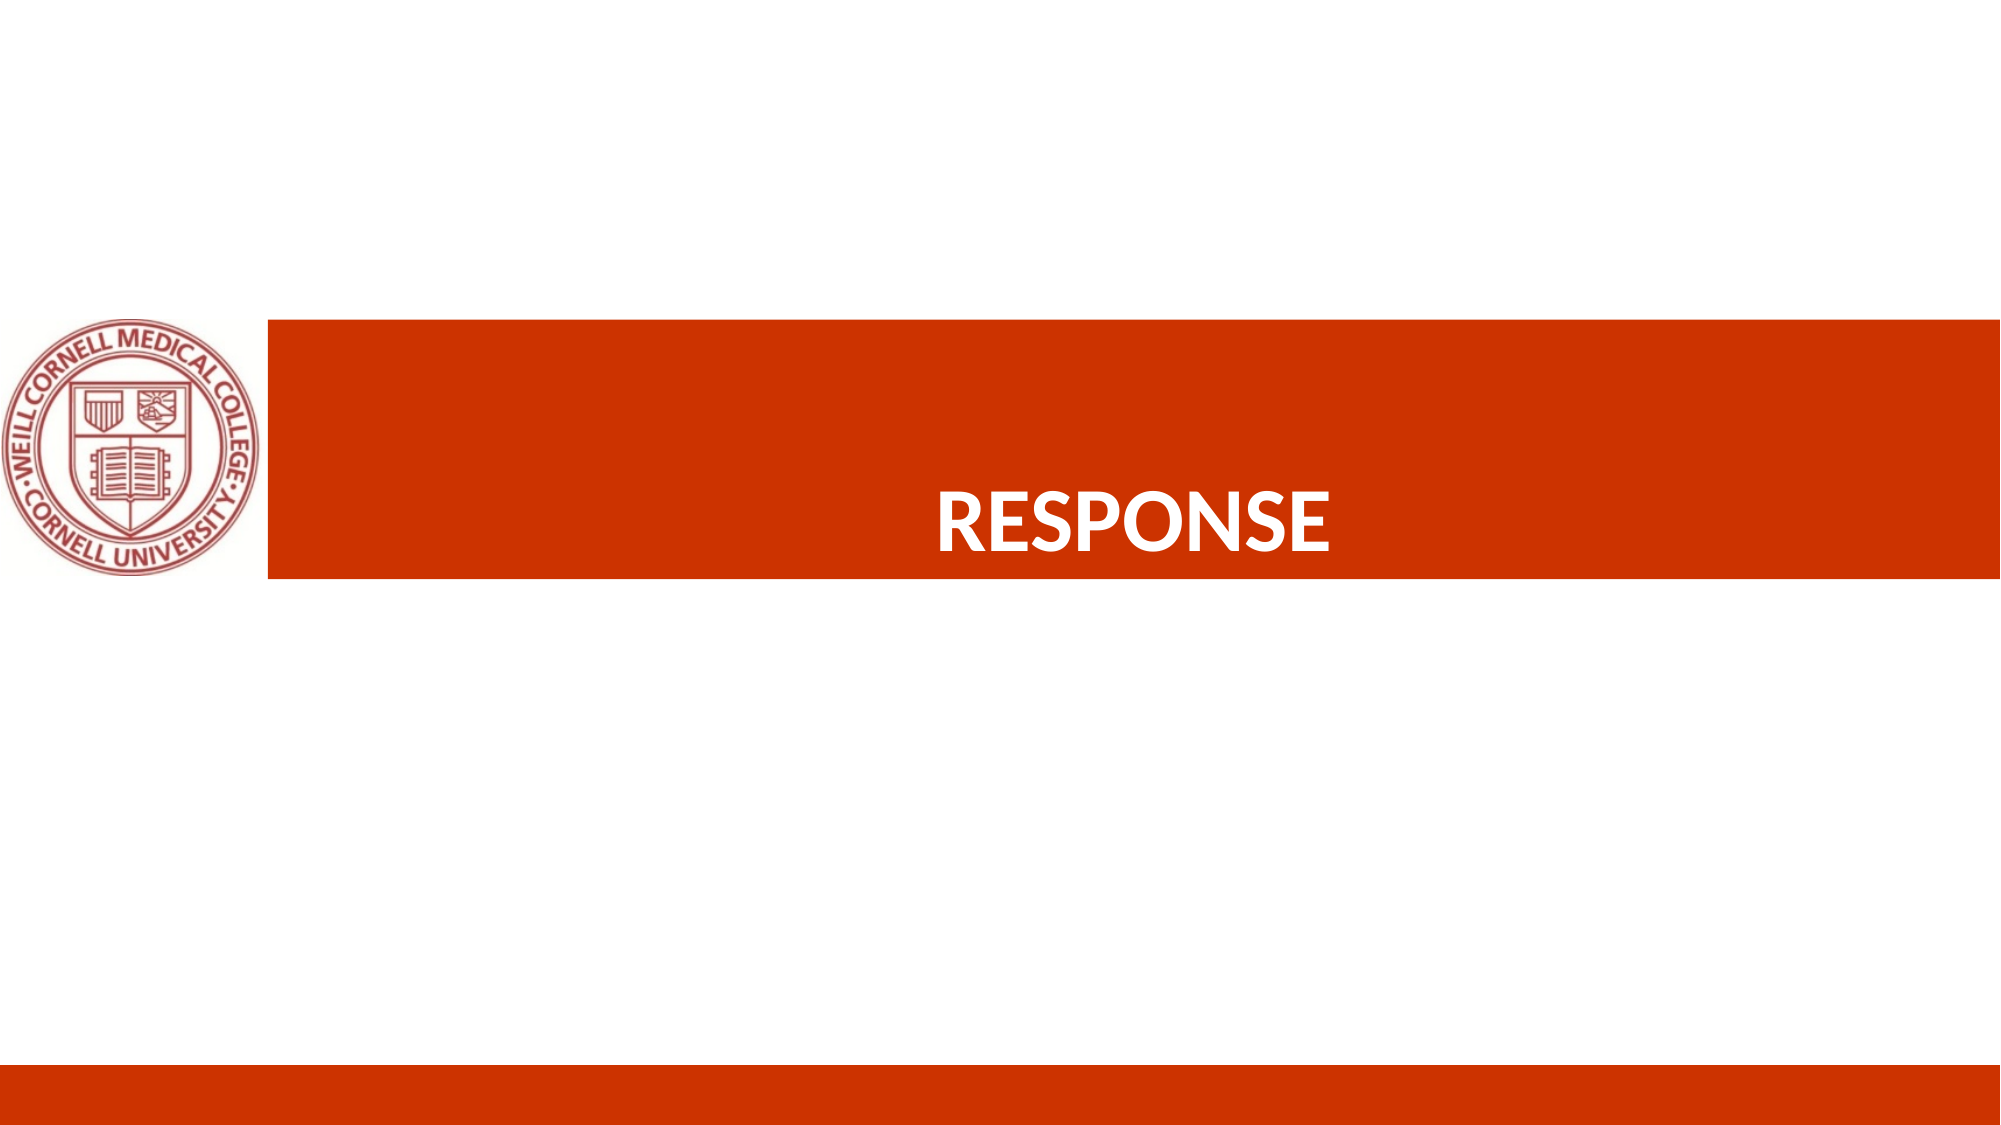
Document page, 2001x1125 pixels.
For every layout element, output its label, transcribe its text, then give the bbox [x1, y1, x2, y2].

title RESPONSE [267, 319, 2000, 580]
picture [1, 319, 267, 576]
